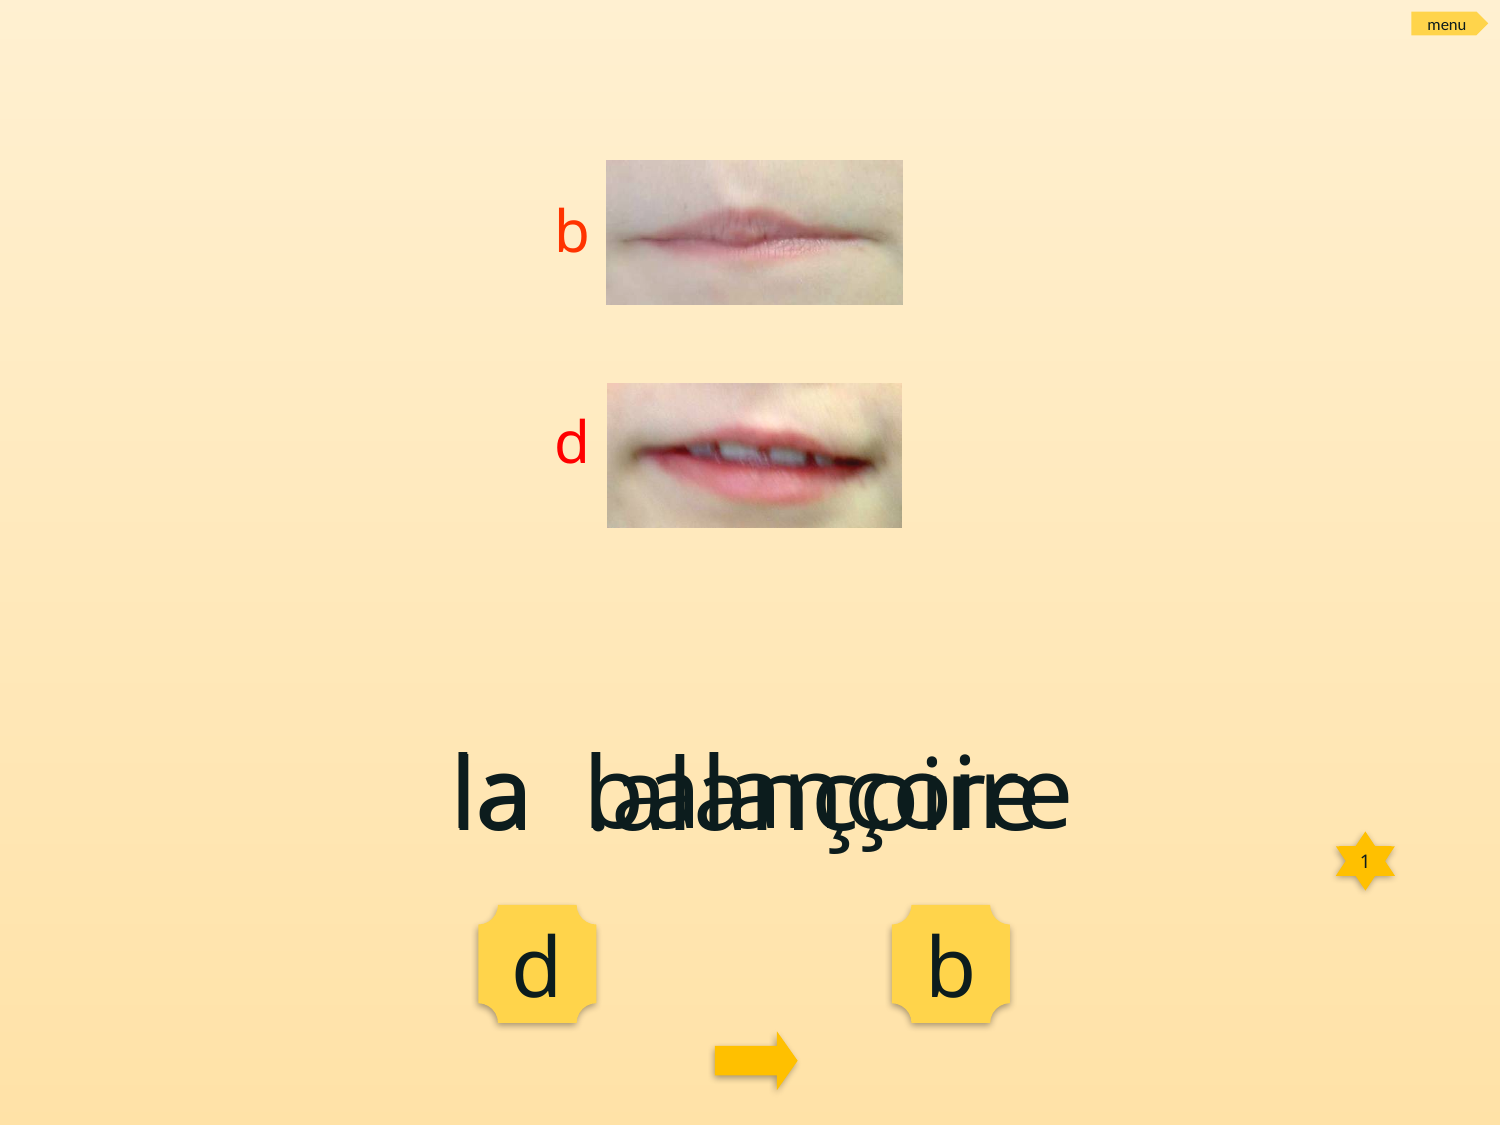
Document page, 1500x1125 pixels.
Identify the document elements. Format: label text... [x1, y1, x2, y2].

text_box b [539, 186, 601, 272]
text_box d [539, 397, 601, 483]
text_box menu [1409, 9, 1491, 38]
text_box d [478, 904, 597, 1023]
text_box [0, 16, 1500, 1125]
picture [606, 160, 903, 305]
picture [606, 383, 902, 528]
text_box [714, 1031, 798, 1091]
text_box 1 [1335, 831, 1395, 891]
text_box b [891, 904, 1010, 1023]
text_box la balançoire [435, 721, 1090, 857]
